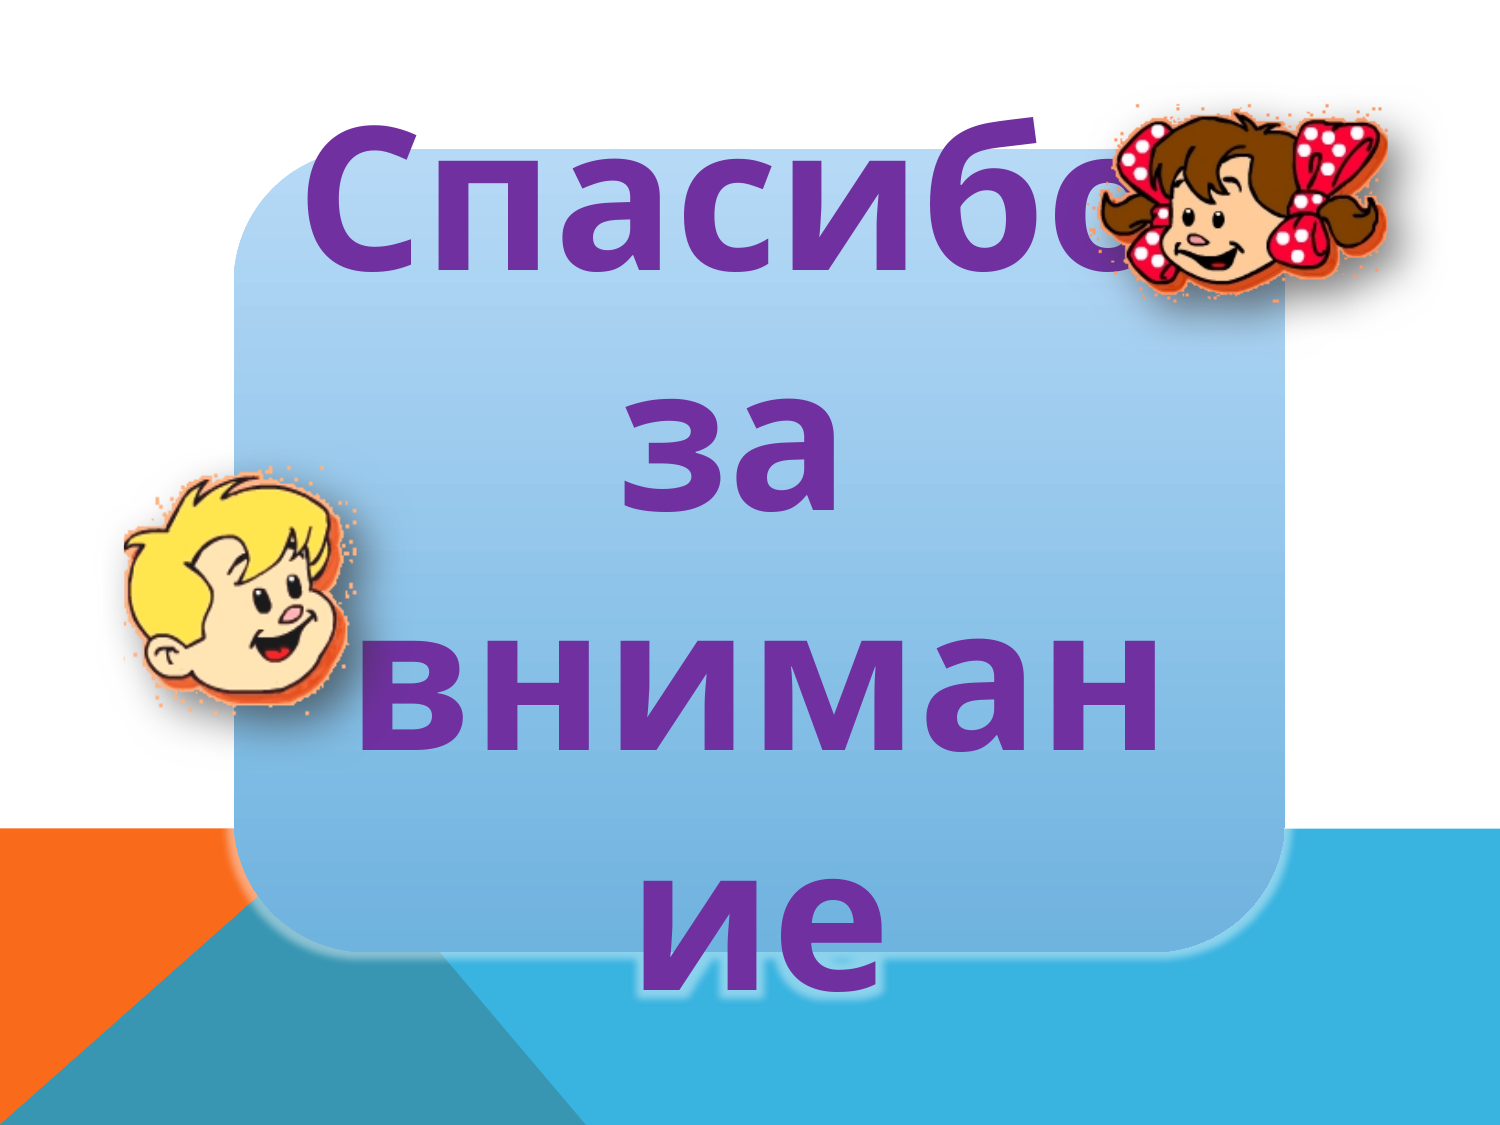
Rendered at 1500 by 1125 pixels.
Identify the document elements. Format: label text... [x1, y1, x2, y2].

picture [1080, 30, 1389, 352]
picture [123, 373, 415, 777]
text_box Спасибо за внимание [233, 148, 1286, 953]
